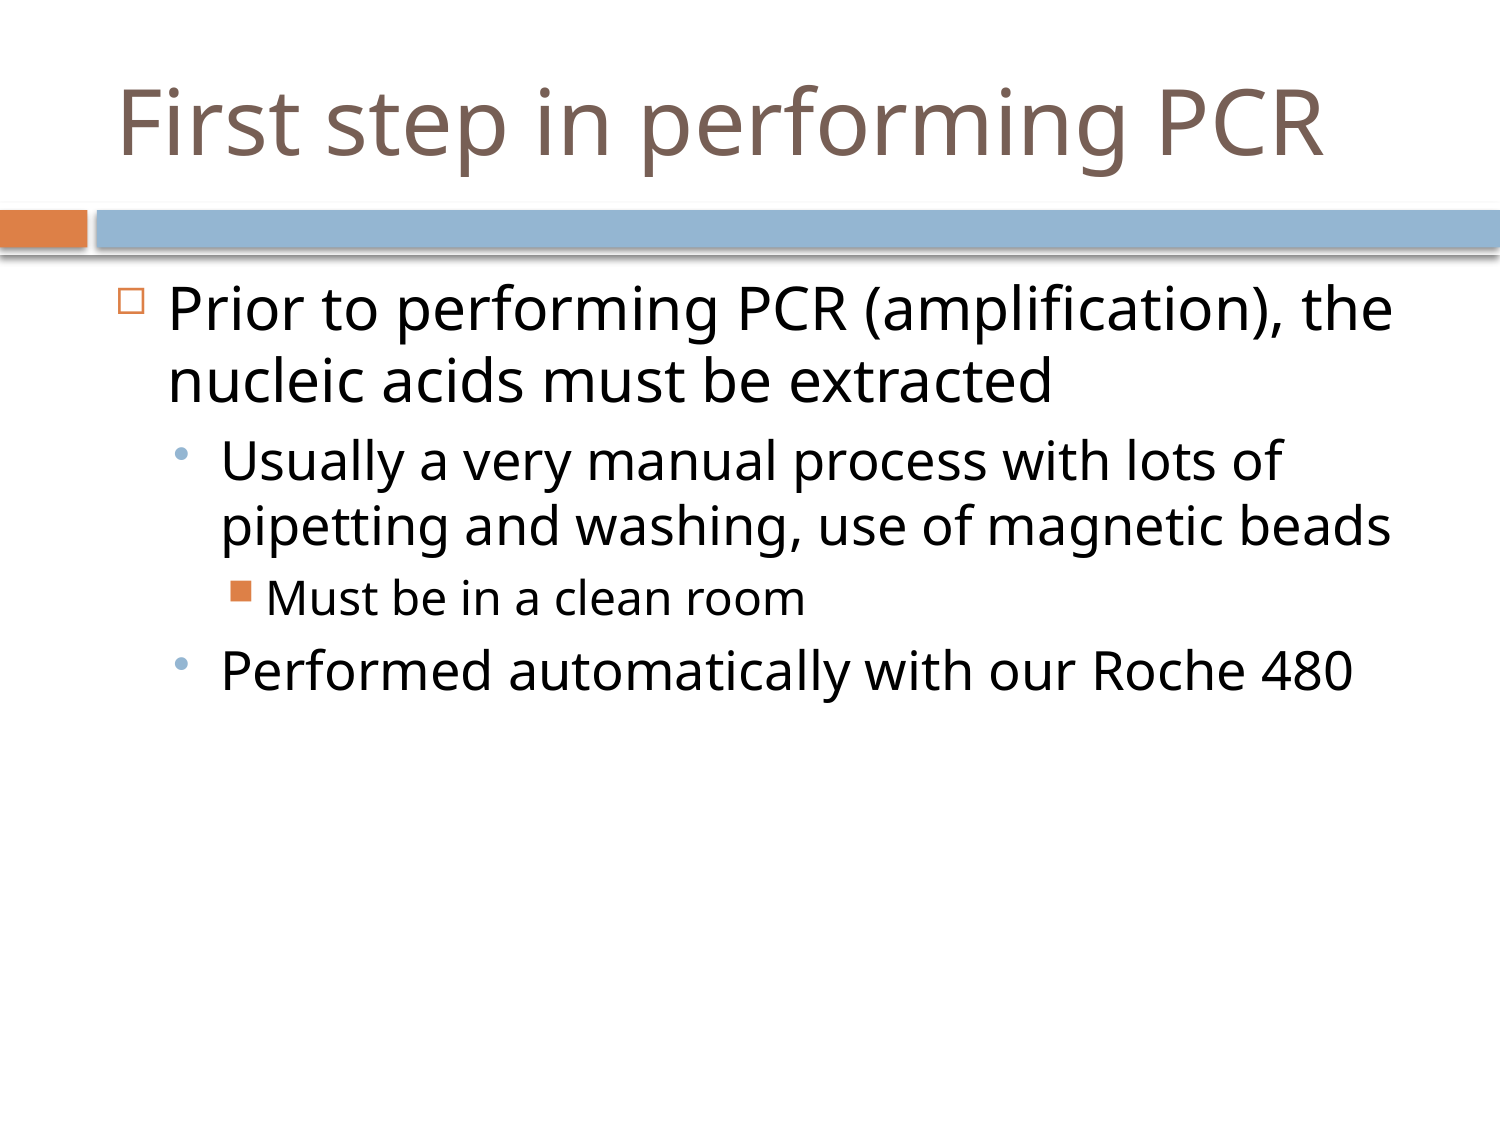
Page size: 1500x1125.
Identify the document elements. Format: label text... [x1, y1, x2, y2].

list Prior to performing PCR (amplification), the nucleic acids must be extracted Usually a very manual process with lots of pipetting and washing, use of magnetic beads Must be in a clean room Performed automatically with our Roche 480 [100, 262, 1438, 1000]
title First step in performing PCR [100, 37, 1438, 200]
